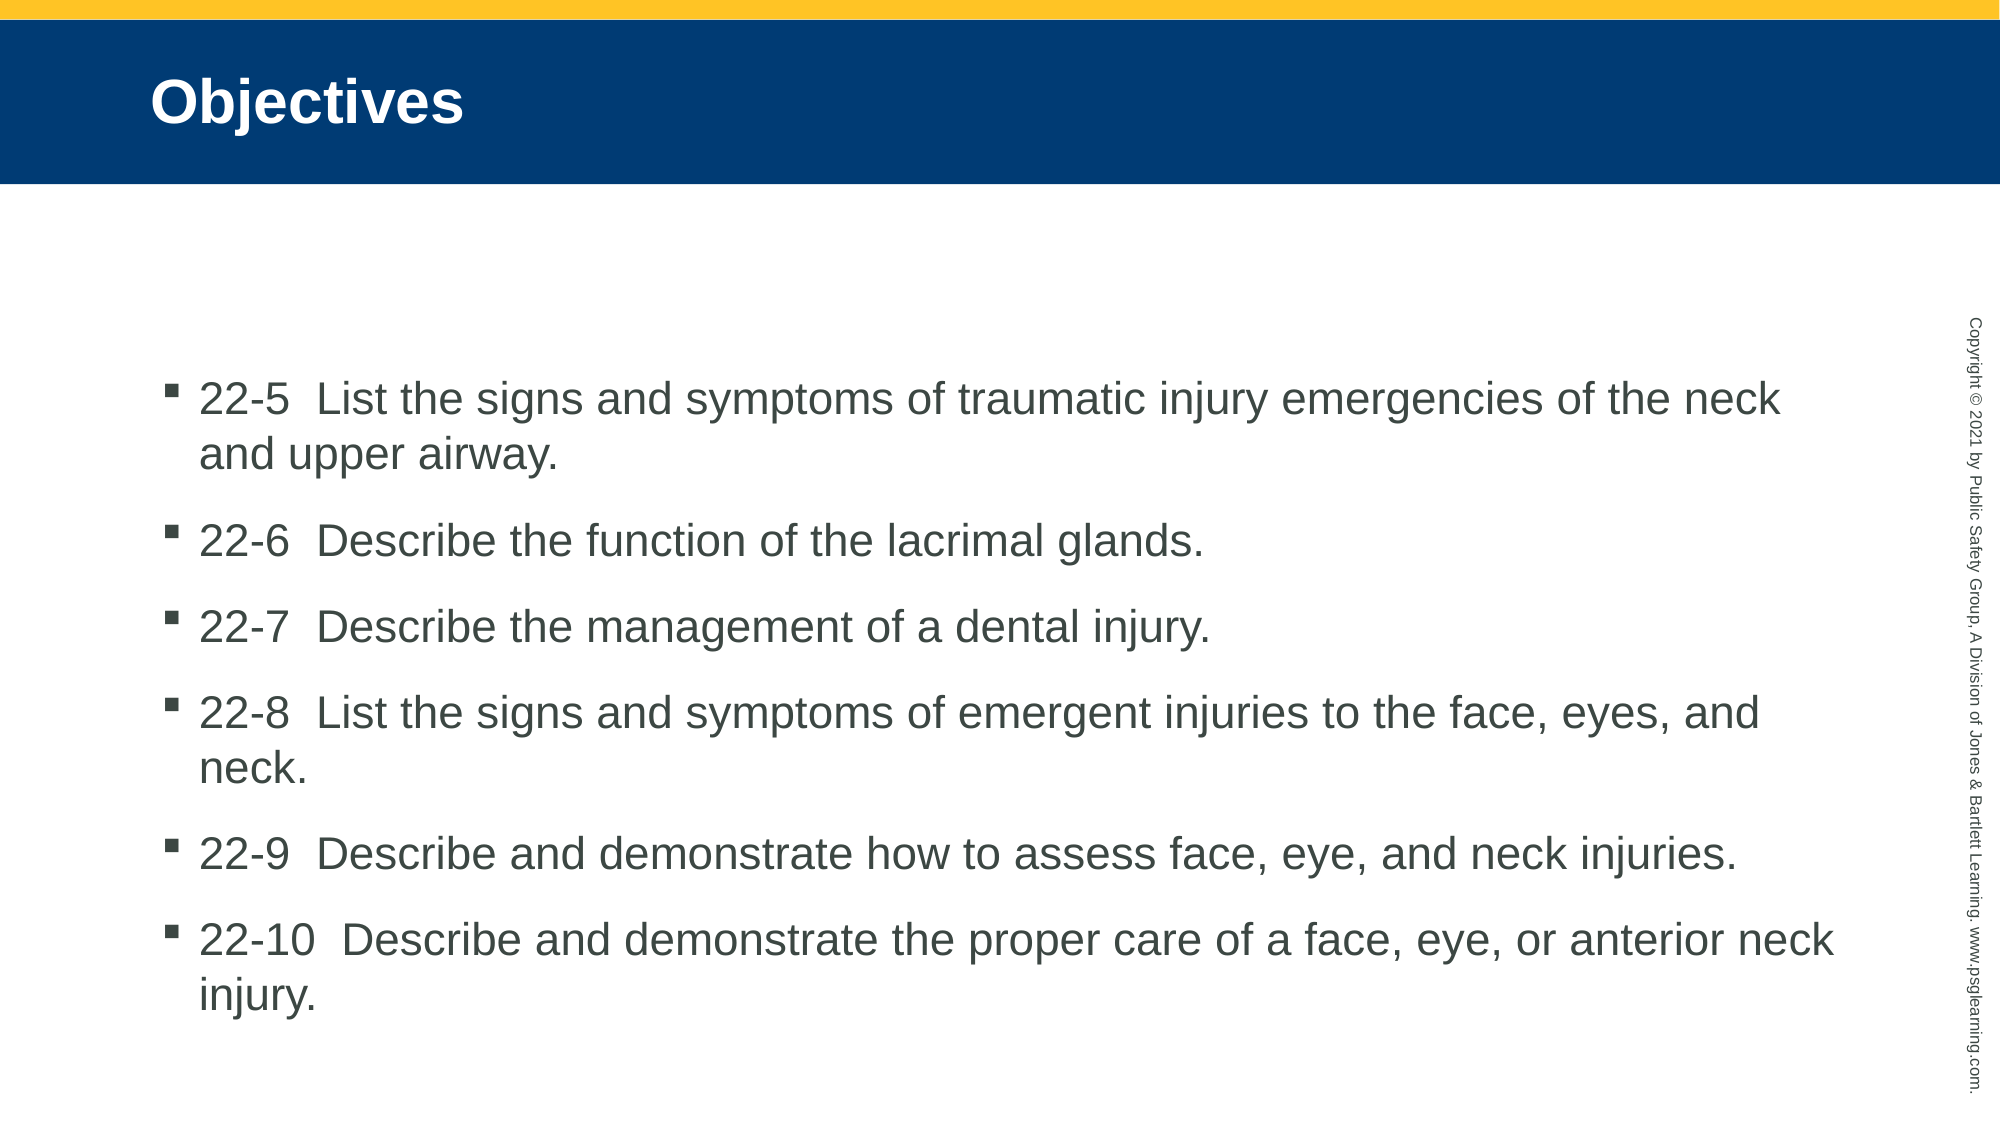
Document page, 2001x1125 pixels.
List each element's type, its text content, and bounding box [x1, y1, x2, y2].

title Objectives [0, 19, 2000, 185]
list 22-5 List the signs and symptoms of traumatic injury emergencies of the neck and upper airway. 22-6 Describe the function of the lacrimal glands. 22-7 Describe the management of a dental injury. 22-8 List the signs and symptoms of emergent injuries to the face, eyes, and neck. 22-9 Describe and demonstrate how to assess face, eye, and neck injuries. 22-10 Describe and demonstrate the proper care of a face, eye, or anterior neck injury. [146, 361, 1859, 1016]
